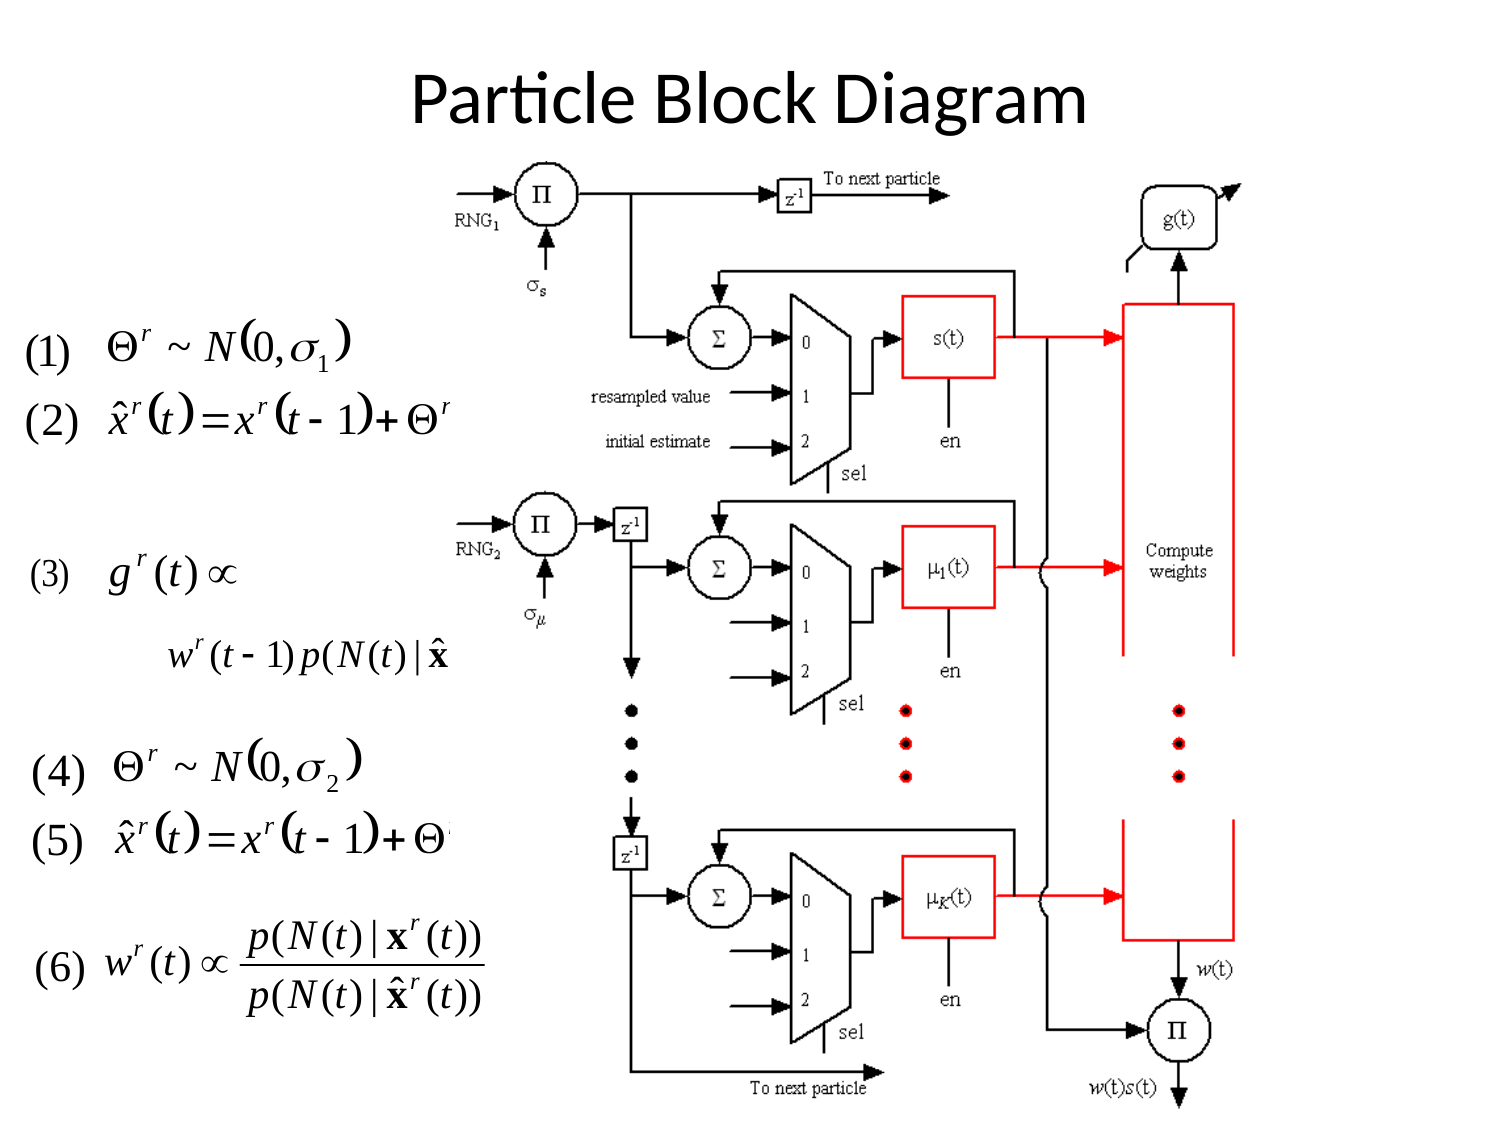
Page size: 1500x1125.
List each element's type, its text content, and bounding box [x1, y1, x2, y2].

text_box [160, 624, 444, 684]
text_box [99, 537, 247, 605]
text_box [28, 941, 91, 1001]
picture [449, 161, 1257, 1114]
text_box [24, 744, 95, 876]
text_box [24, 549, 76, 604]
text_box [96, 901, 495, 1026]
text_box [106, 731, 444, 873]
title Particle Block Diagram [75, 0, 1425, 188]
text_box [99, 312, 443, 454]
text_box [18, 324, 88, 456]
